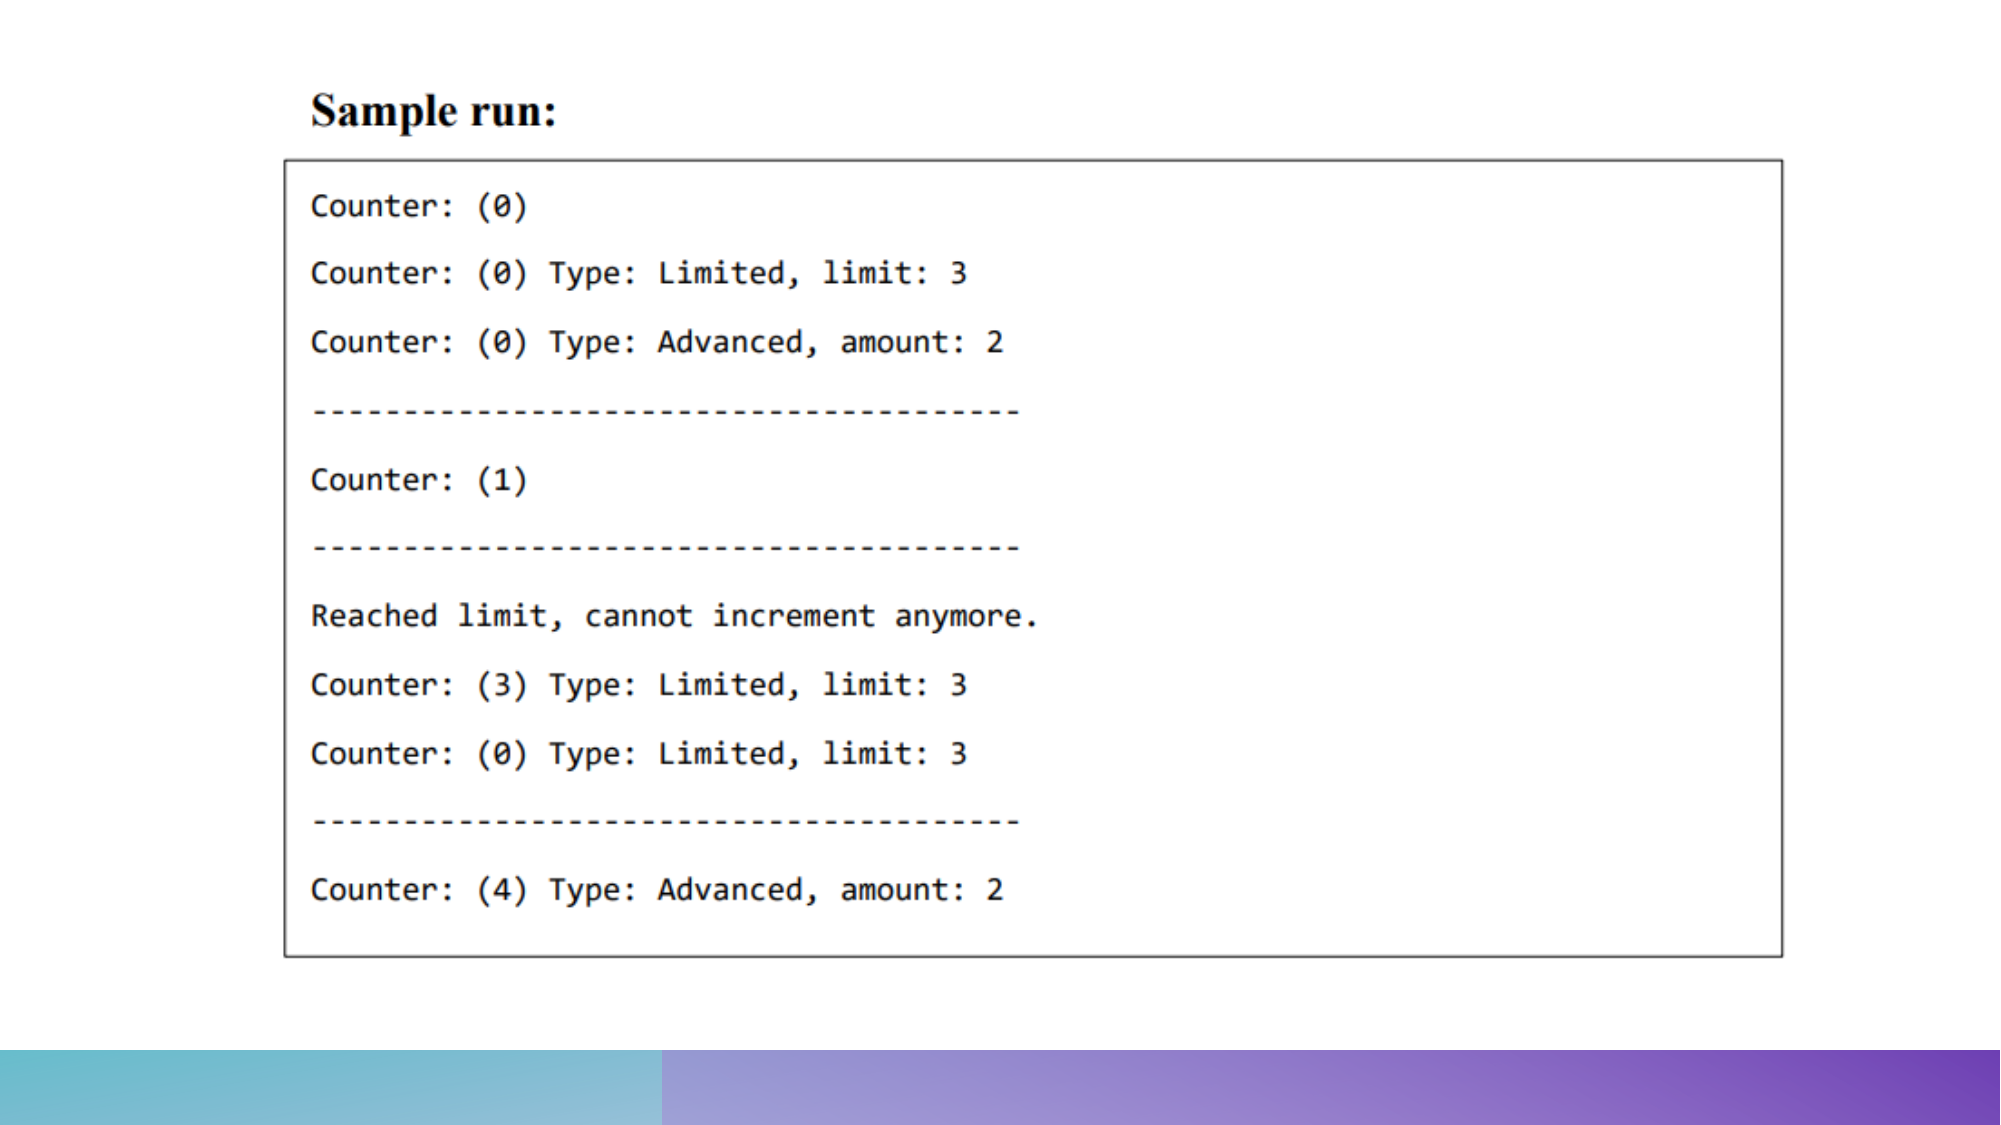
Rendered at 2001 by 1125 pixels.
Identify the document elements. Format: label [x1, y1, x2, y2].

picture [243, 57, 1825, 1020]
